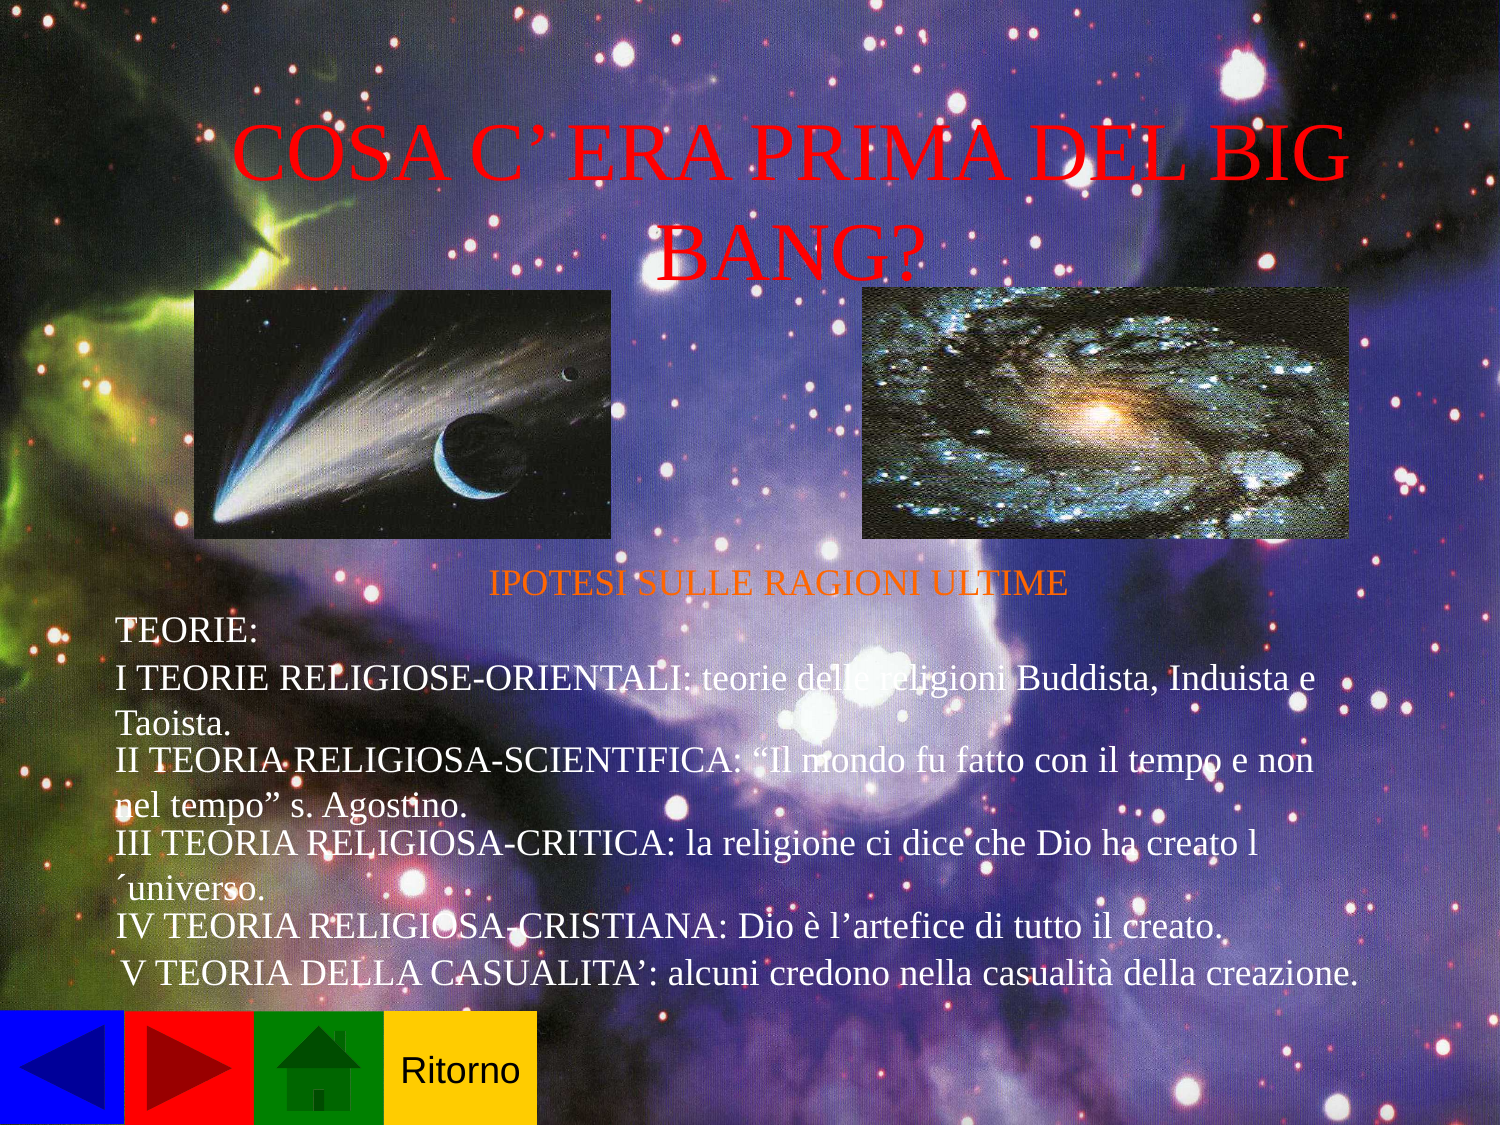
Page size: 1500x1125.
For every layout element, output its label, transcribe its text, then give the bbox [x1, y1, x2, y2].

text_box COSA C’ ERA PRIMA DEL BIG BANG? [112, 90, 1471, 305]
text_box III TEORIA RELIGIOSA-CRITICA: la religione ci dice che Dio ha creato l´universo. [100, 810, 1353, 916]
text_box TEORIE: [100, 597, 1376, 645]
text_box [253, 1011, 384, 1125]
text_box IV TEORIA RELIGIOSA-CRISTIANA: Dio è l’artefice di tutto il creato. [100, 893, 1241, 954]
text_box II TEORIA RELIGIOSA-SCIENTIFICA: “Il mondo fu fatto con il tempo e non nel tempo” s. Agostino. [100, 750, 1353, 810]
picture [0, 0, 1500, 1125]
text_box V TEORIA DELLA CASUALITA’: alcuni credono nella casualità della creazione. [104, 940, 1376, 1001]
text_box [125, 1011, 253, 1125]
text_box I TEORIE RELIGIOSE-ORIENTALI: teorie delle religioni Buddista, Induista e Taoista. [100, 645, 1412, 750]
text_box Ritorno [384, 1011, 538, 1125]
text_box IPOTESI SULLE RAGIONI ULTIME [360, 550, 1198, 611]
text_box [0, 1010, 124, 1124]
